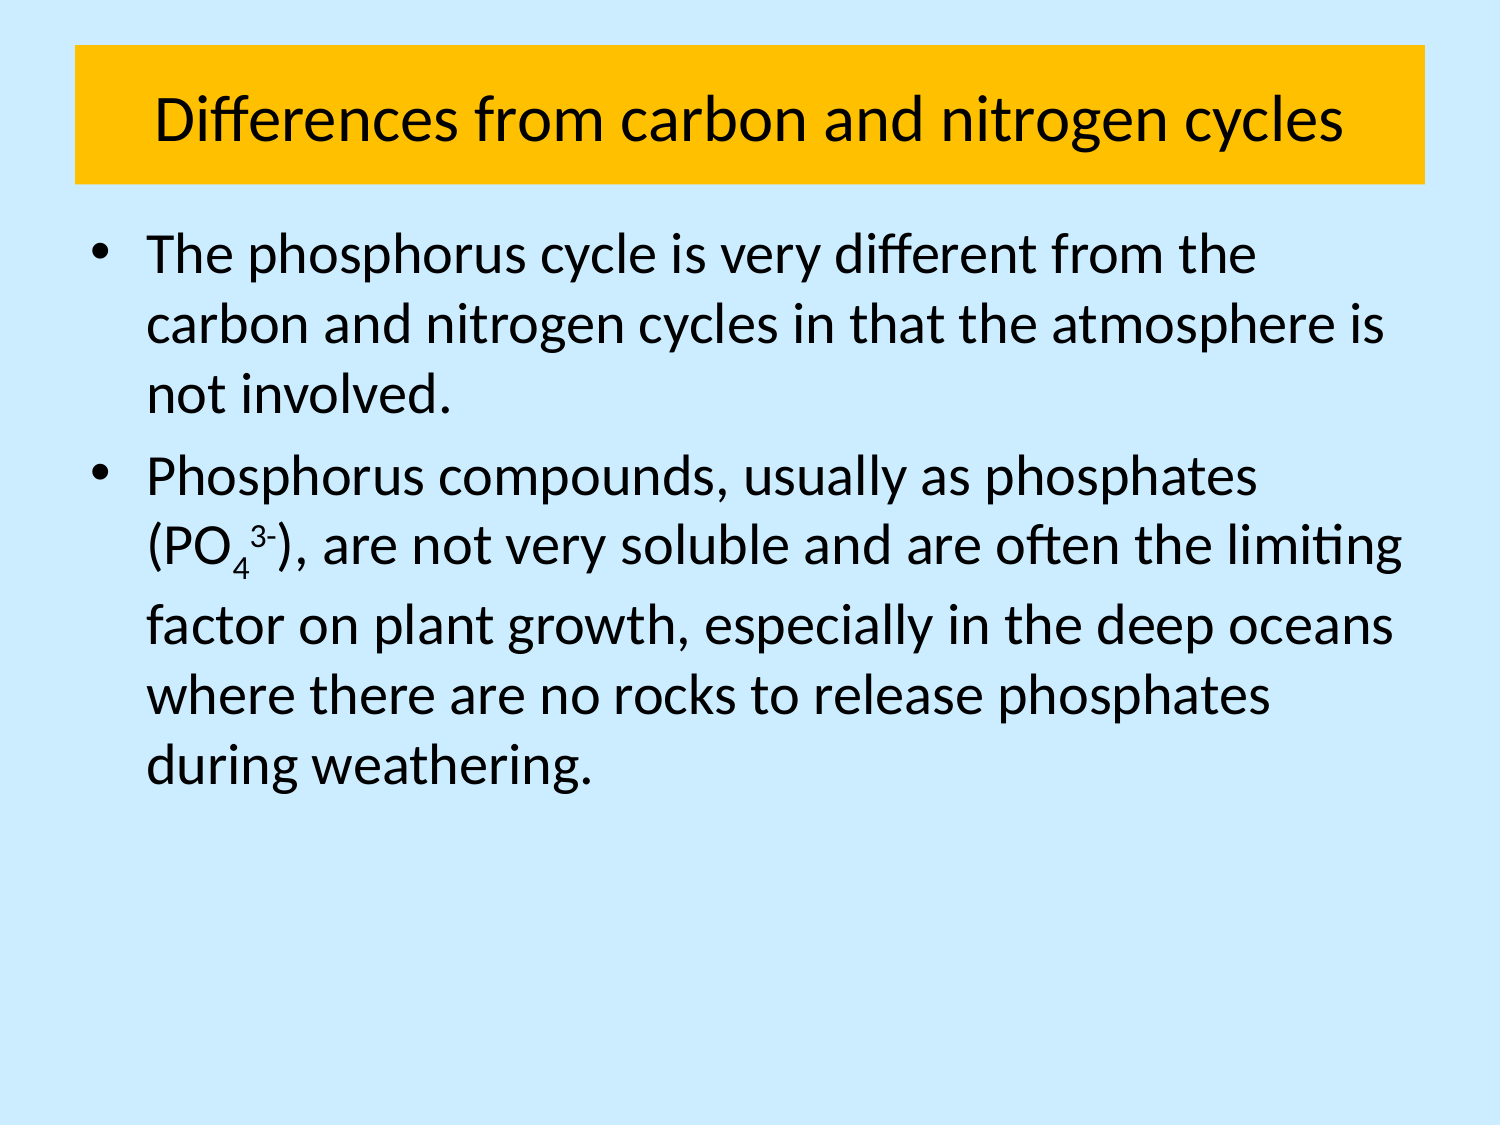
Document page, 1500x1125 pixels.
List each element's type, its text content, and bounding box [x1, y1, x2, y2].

title Differences from carbon and nitrogen cycles [75, 45, 1425, 185]
list The phosphorus cycle is very different from the carbon and nitrogen cycles in that the atmosphere is not involved. Phosphorus compounds, usually as phosphates (PO43-), are not very soluble and are often the limiting factor on plant growth, especially in the deep oceans where there are no rocks to release phosphates during weathering. [75, 208, 1425, 1005]
